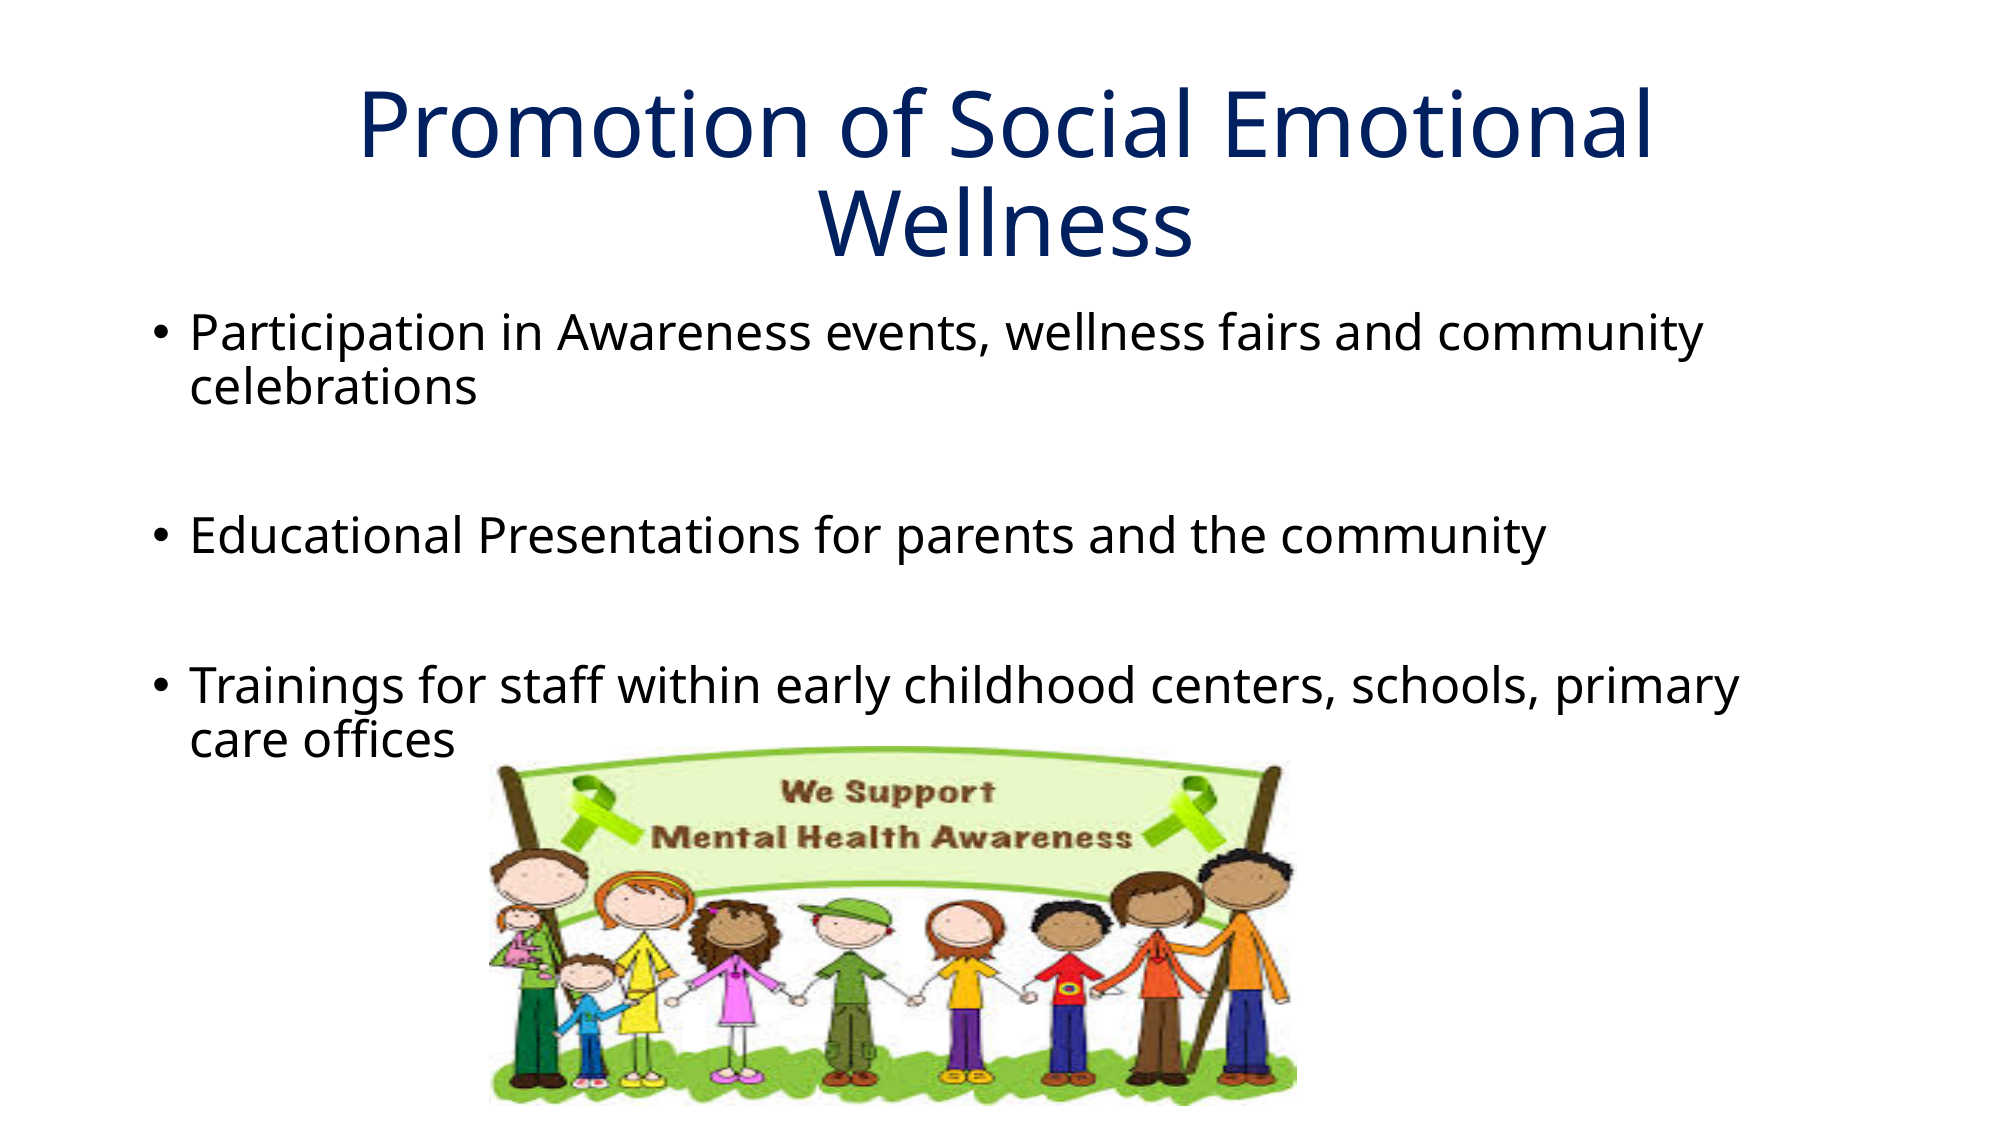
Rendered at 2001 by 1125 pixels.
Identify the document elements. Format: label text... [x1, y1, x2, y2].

list Participation in Awareness events, wellness fairs and community celebrations Educational Presentations for parents and the community Trainings for staff within early childhood centers, schools, primary care offices [137, 299, 1863, 1014]
title Promotion of Social Emotional Wellness [144, 68, 1870, 286]
picture [489, 746, 1297, 1106]
